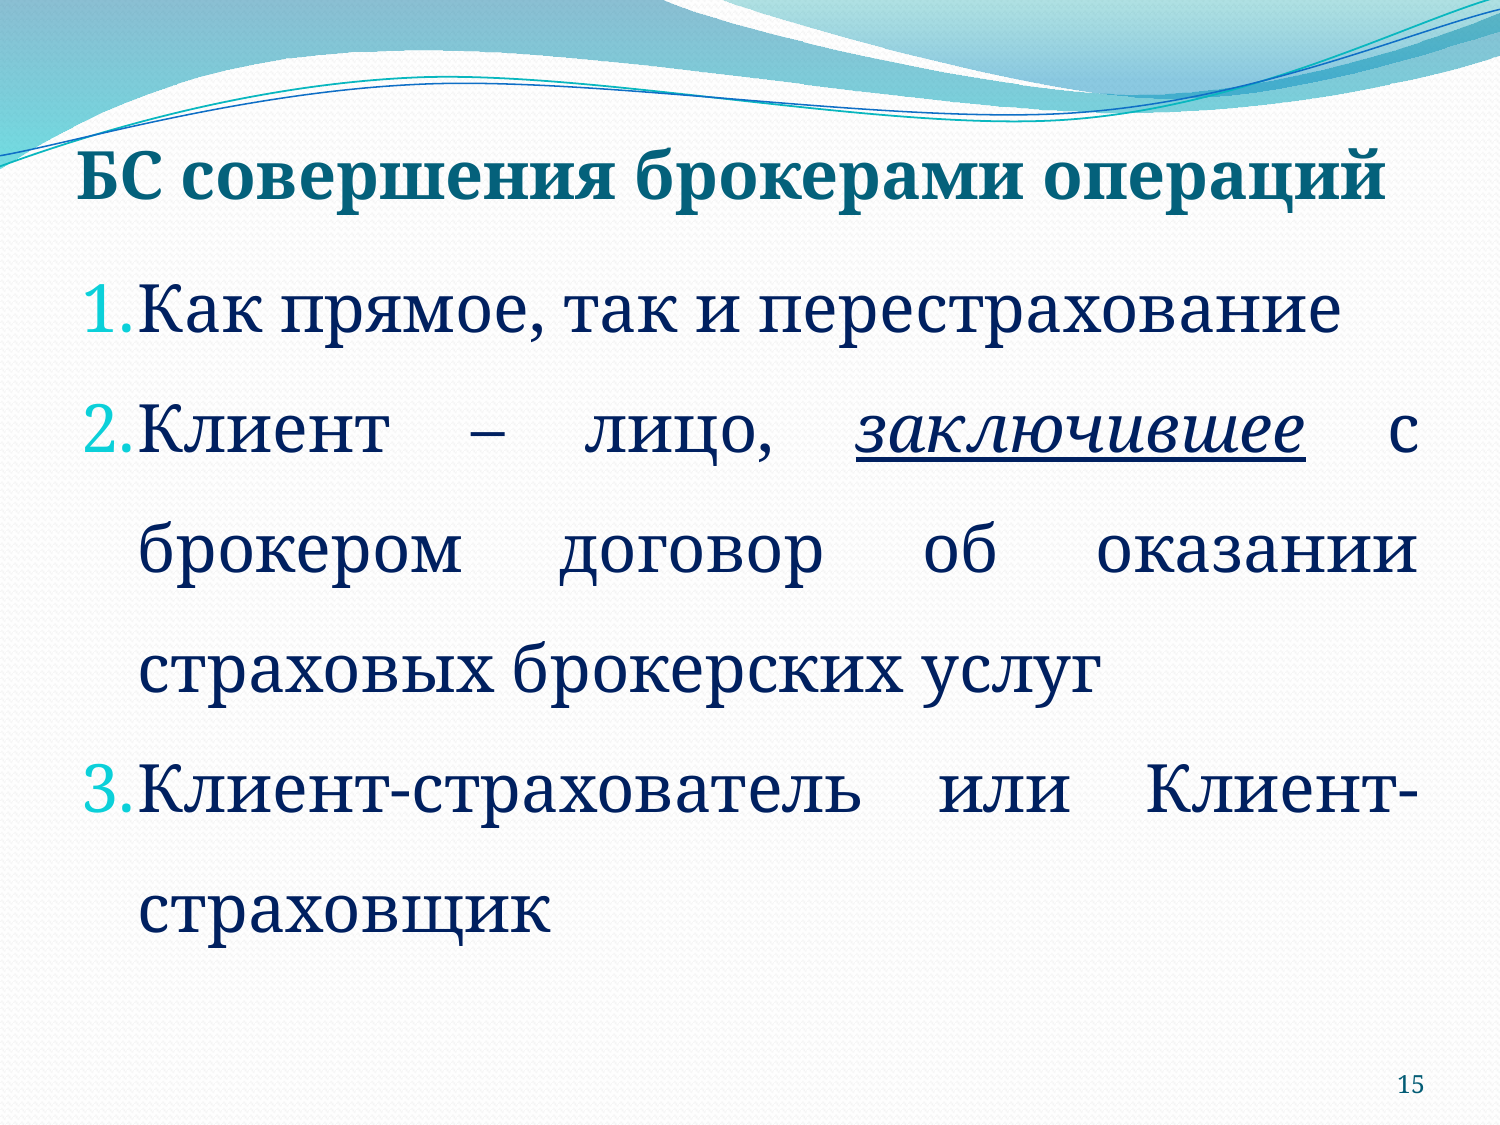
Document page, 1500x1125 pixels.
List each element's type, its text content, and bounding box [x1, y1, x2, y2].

slide_number 15 [1299, 1042, 1425, 1103]
list Как прямое, так и перестрахование Клиент – лицо, заключившее с брокером договор об оказании страховых брокерских услуг Клиент-страхователь или Клиент-страховщик [66, 217, 1435, 1060]
title БС совершения брокерами операций [75, 137, 1426, 209]
